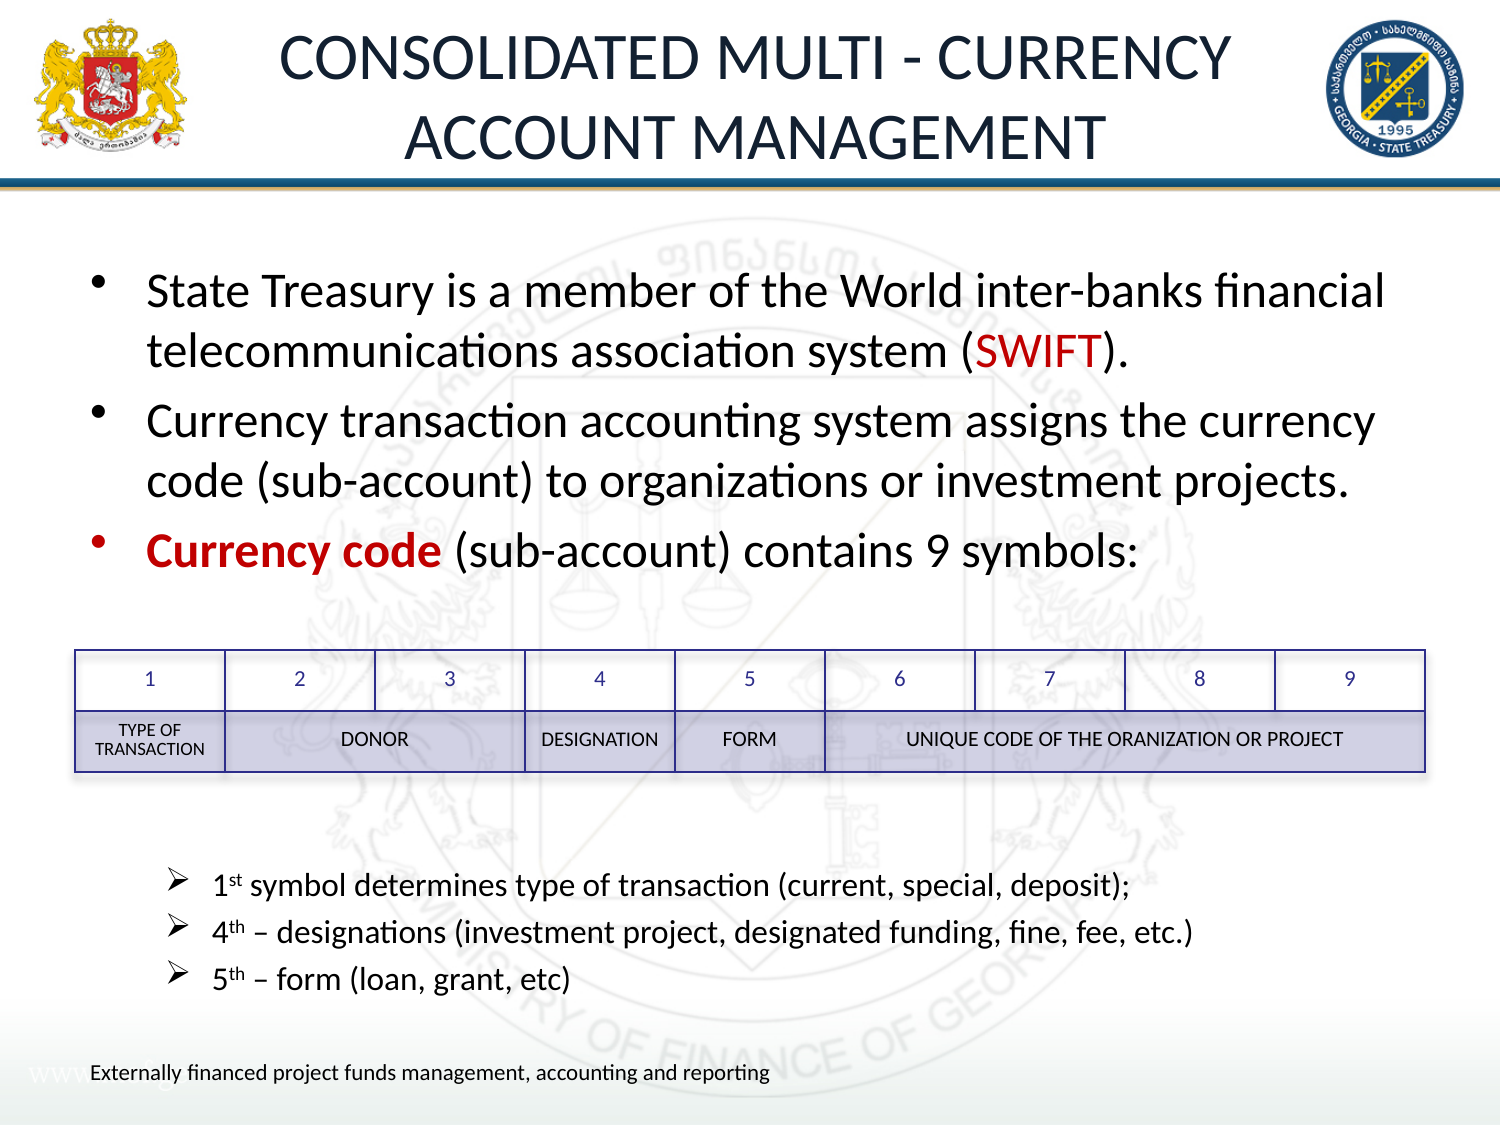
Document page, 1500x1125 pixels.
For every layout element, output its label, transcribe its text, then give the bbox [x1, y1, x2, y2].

table_cell UNIQUE CODE OF THE ORANIZATION OR PROJECT [826, 712, 1424, 771]
table_cell DESIGNATION [526, 712, 674, 771]
table_cell FORM [676, 712, 824, 771]
table_header 2 [226, 651, 374, 710]
table_header 1 [76, 651, 224, 710]
title Consolidated Multi - Currency Account Management [210, 23, 1302, 163]
table_header 5 [676, 651, 824, 710]
list State Treasury is a member of the World inter-banks financial telecommunications association system (SWIFT). Currency transaction accounting system assigns the currency code (sub-account) to organizations or investment projects. Currency code (sub-account) contains 9 symbols: 1st symbol determines type of transaction (current, special, deposit); 4th – designations (investment project, designated funding, fine, fee, etc.) 5th – form (loan, grant, etc) [74, 785, 1426, 1013]
table_header 9 [1276, 651, 1424, 710]
table_header 8 [1126, 651, 1274, 710]
table_cell TYPE OF TRANSACTION [76, 712, 224, 771]
table_cell DONOR [226, 712, 524, 771]
footer Externally financed project funds management, accounting and reporting [74, 1049, 996, 1099]
table_header 4 [526, 651, 674, 710]
table_header 7 [976, 651, 1124, 710]
table_header 3 [376, 651, 524, 710]
list State Treasury is a member of the World inter-banks financial telecommunications association system (SWIFT). Currency transaction accounting system assigns the currency code (sub-account) to organizations or investment projects. Currency code (sub-account) contains 9 symbols: 1st symbol determines type of transaction (current, special, deposit); 4th – designations (investment project, designated funding, fine, fee, etc.) 5th – form (loan, grant, etc) [74, 249, 1426, 649]
picture [0, 0, 1500, 1125]
table_header 6 [826, 651, 974, 710]
